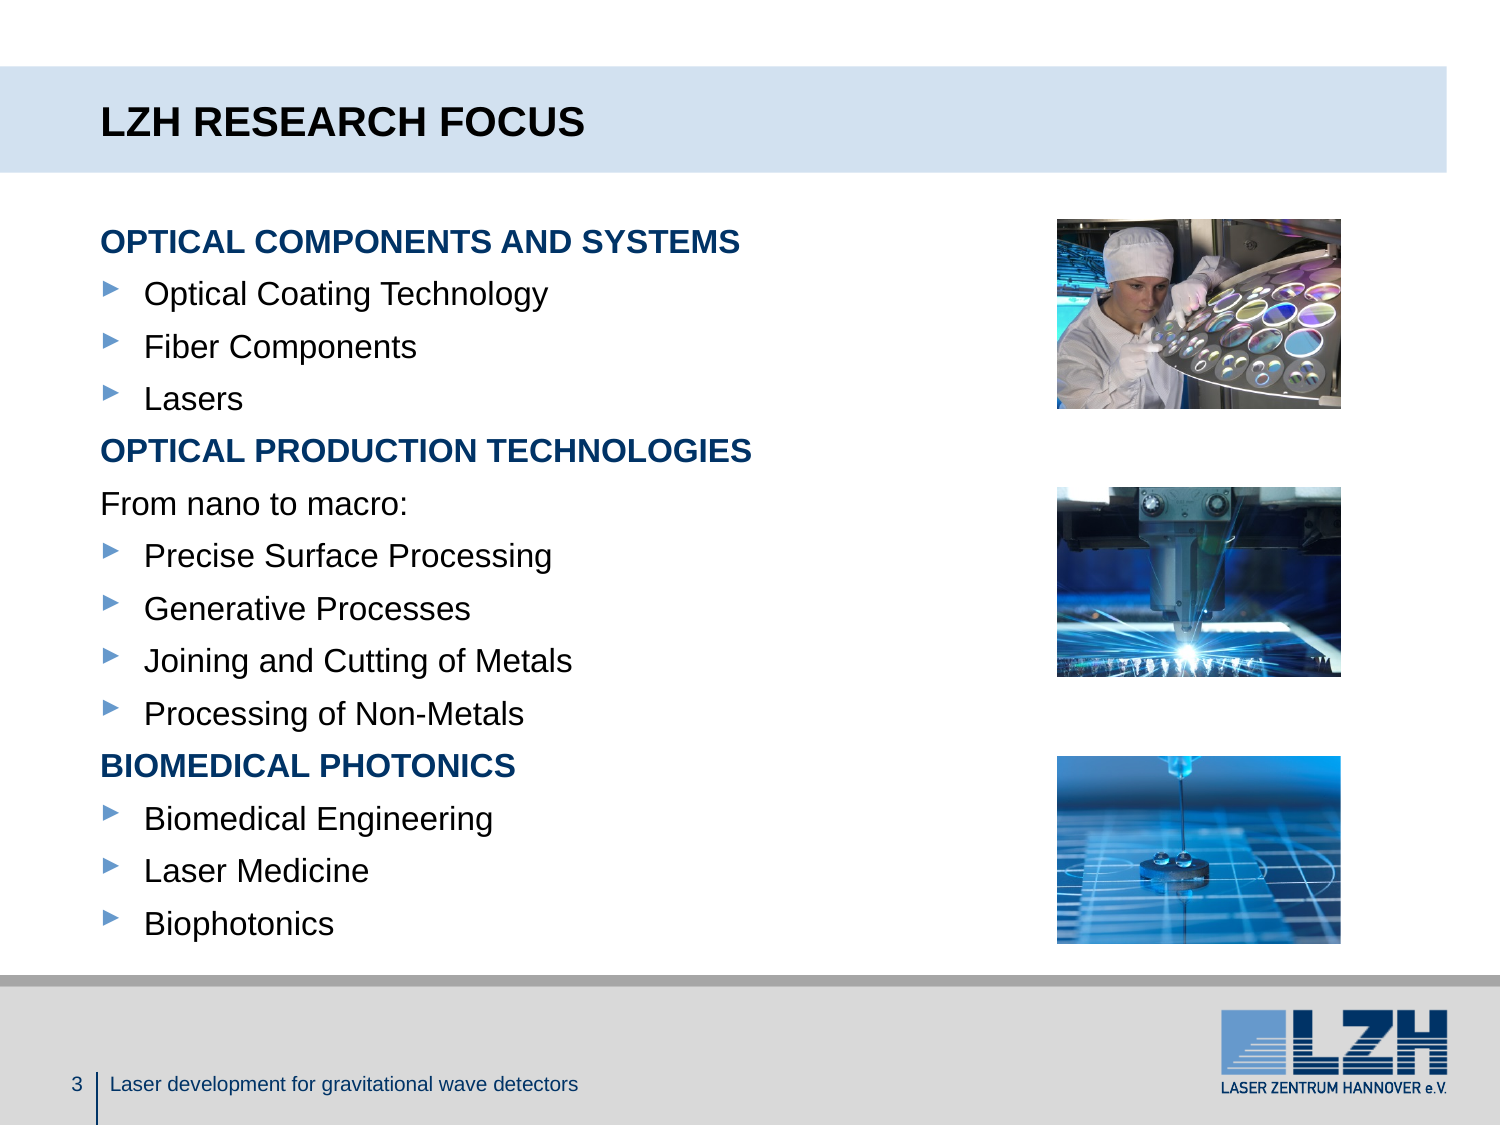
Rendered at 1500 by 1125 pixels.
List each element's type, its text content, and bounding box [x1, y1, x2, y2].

picture [1056, 487, 1341, 677]
picture [1056, 219, 1341, 409]
footer Laser development for gravitational wave detectors [109, 1070, 1176, 1125]
text_box LZH Research focus [0, 66, 1447, 173]
text_box OPTICAL COMPONENTS AND SYSTEMS Optical Coating Technology Fiber Components Lasers OPTICAL PRODUCTION TECHNOLOGIES From nano to macro: Precise Surface Processing Generative Processes Joining and Cutting of Metals Processing of Non-Metals BIOMEDICAL PHOTONICS Biomedical Engineering Laser Medicine Biophotonics [100, 219, 1400, 976]
picture [0, 975, 1500, 1125]
slide_number 3 [0, 1070, 83, 1125]
picture [1056, 755, 1341, 946]
